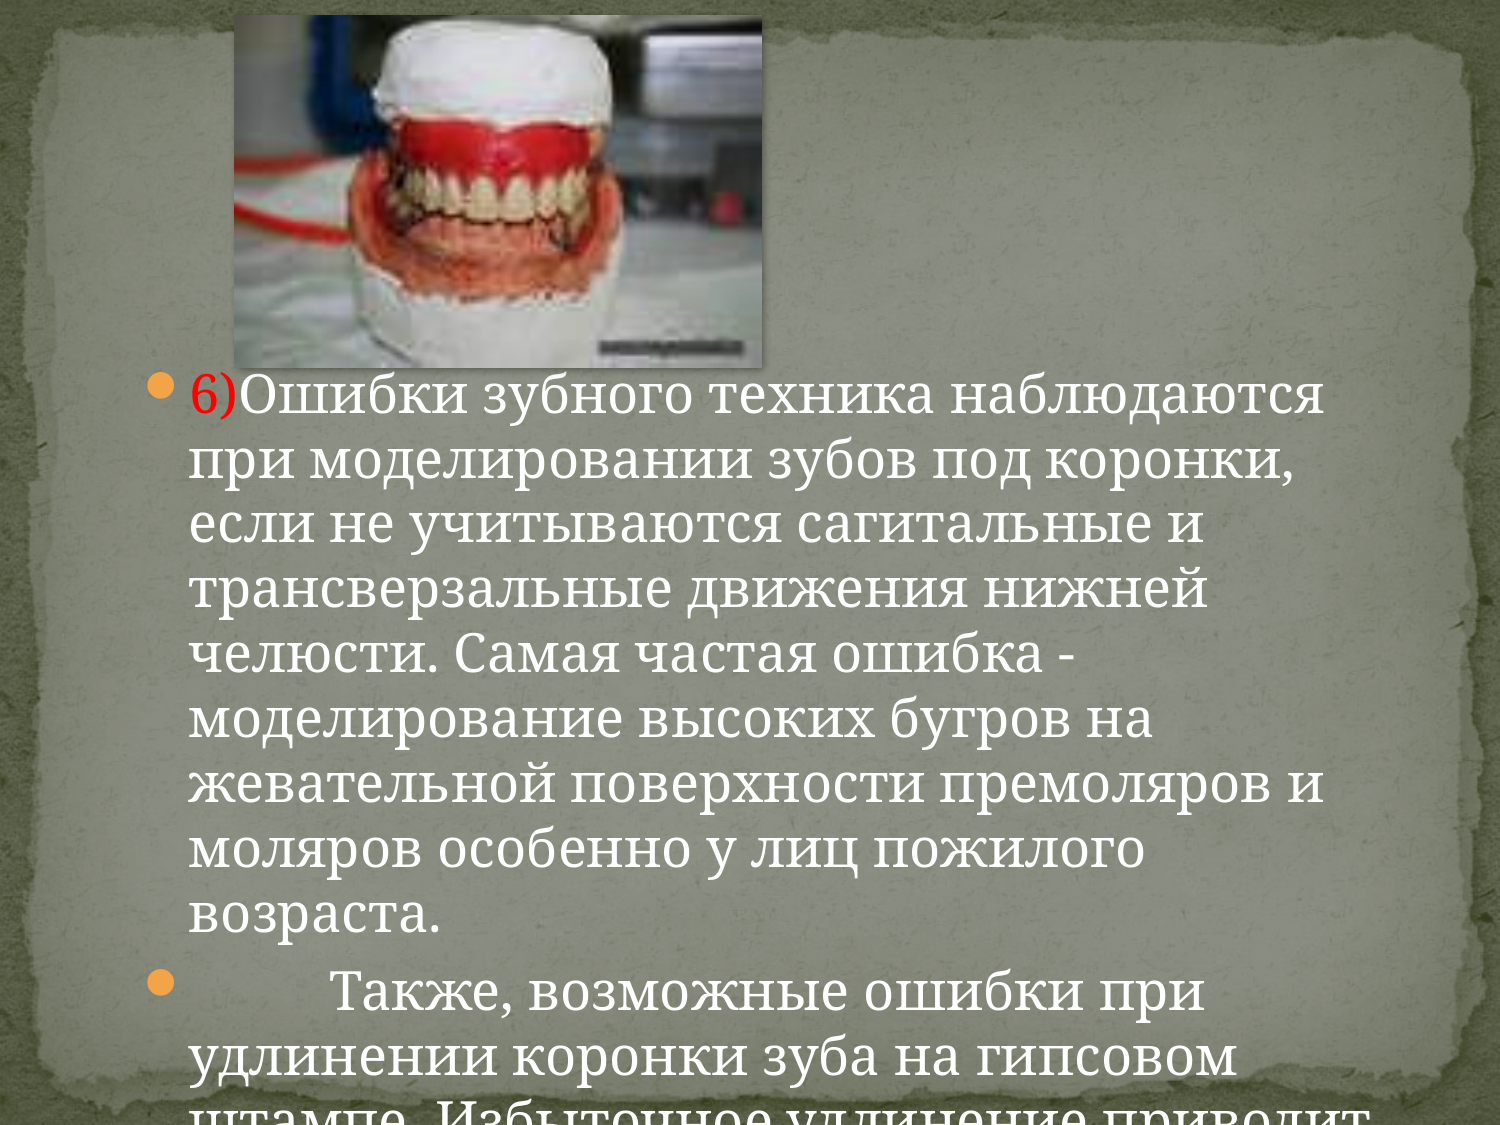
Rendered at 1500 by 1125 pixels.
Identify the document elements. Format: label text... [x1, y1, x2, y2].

picture [234, 15, 762, 368]
list 6)Ошибки зубного техника наблюдаются при моделировании зубов под коронки, если не учитываются сагитальные и трансверзальные движения нижней челюсти. Самая частая ошибка - моделирование высоких бугров на жевательной поверхности премоляров и моляров особенно у лиц пожилого возраста. Также, возможные ошибки при удлинении коронки зуба на гипсовом штампе. Избыточное удлинение приводит к травме круговой связки зуба. [128, 351, 1404, 1102]
